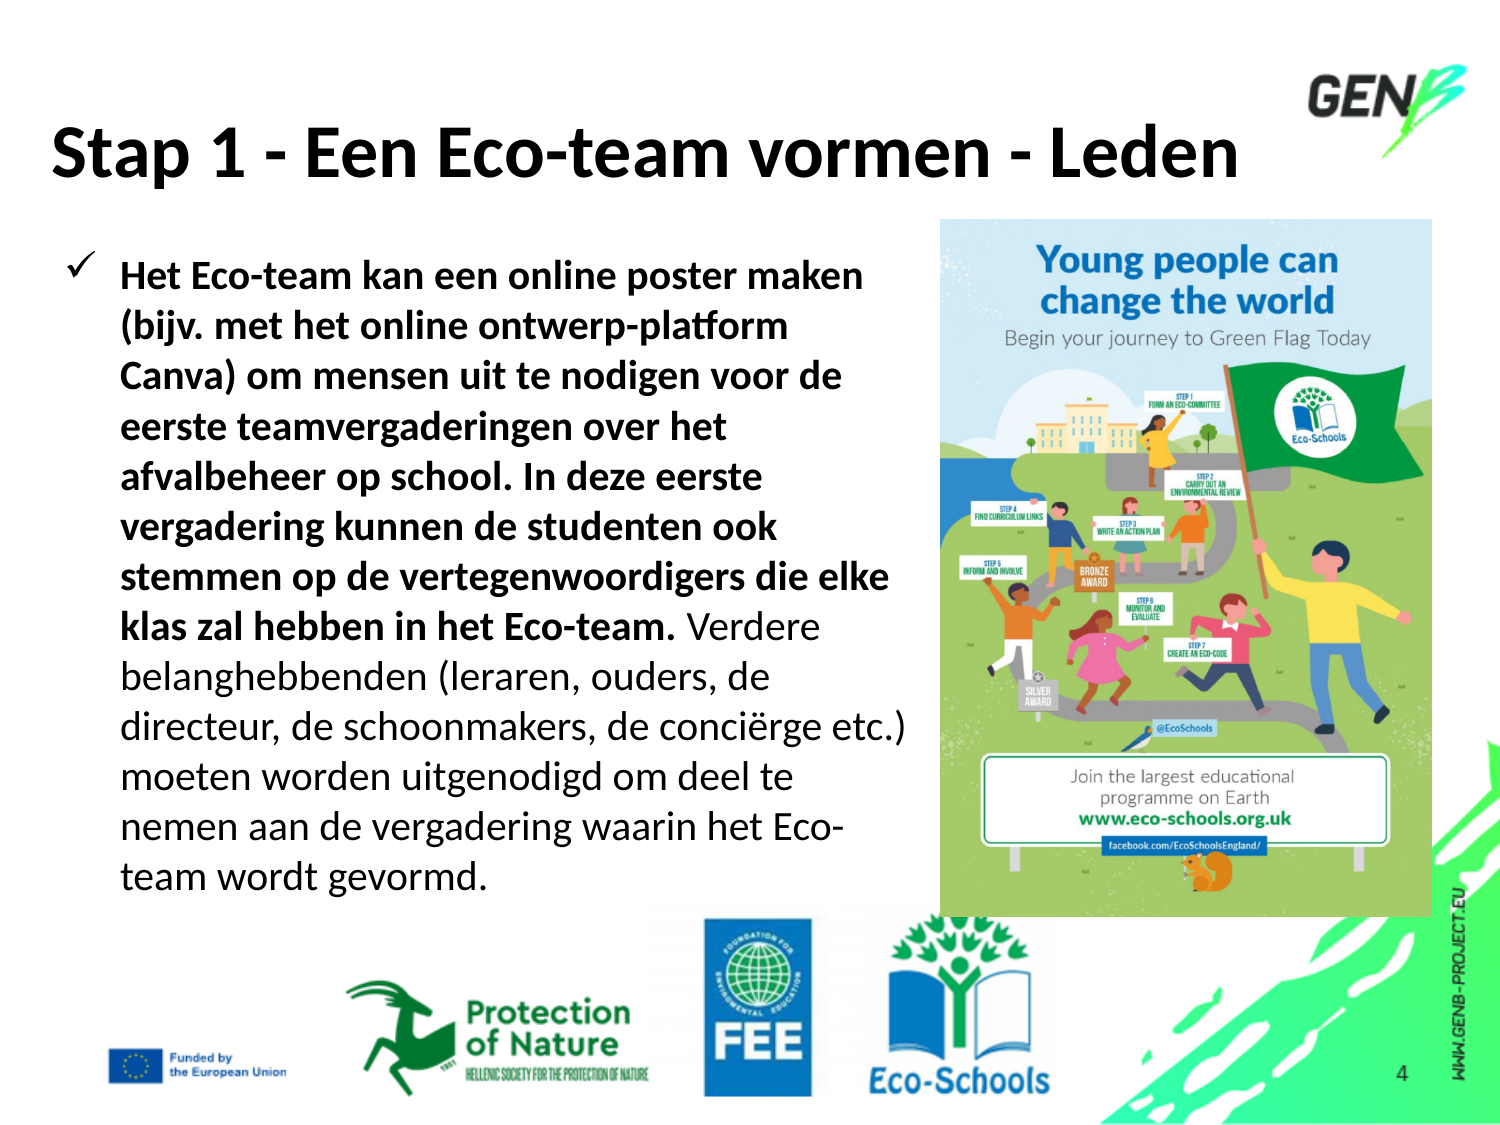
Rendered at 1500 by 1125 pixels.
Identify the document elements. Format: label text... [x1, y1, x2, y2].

picture [0, 0, 1500, 1125]
title Stap 1 - Een Eco-team vormen - Leden [23, 53, 1270, 241]
list Het Eco-team kan een online poster maken (bijv. met het online ontwerp-platform Canva) om mensen uit te nodigen voor de eerste teamvergaderingen over het afvalbeheer op school. In deze eerste vergadering kunnen de studenten ook stemmen op de vertegenwoordigers die elke klas zal hebben in het Eco-team. Verdere belanghebbenden (leraren, ouders, de directeur, de schoonmakers, de conciërge etc.) moeten worden uitgenodigd om deel te nemen aan de vergadering waarin het Eco-team wordt gevormd. [48, 240, 923, 917]
